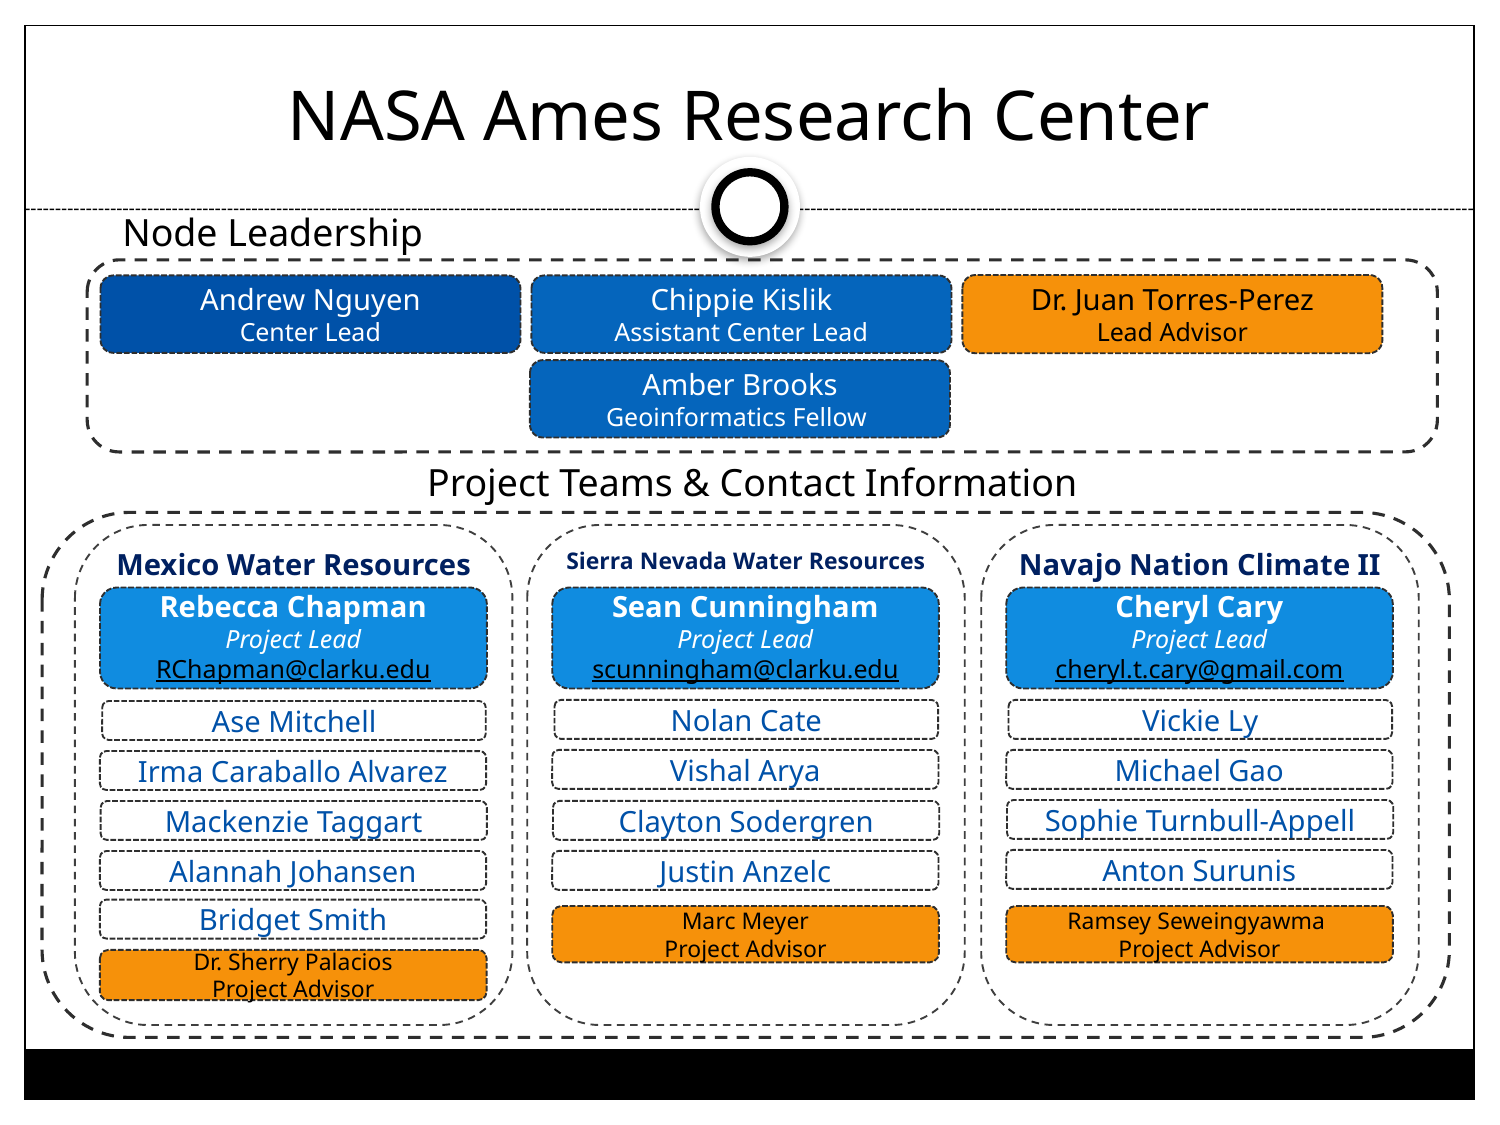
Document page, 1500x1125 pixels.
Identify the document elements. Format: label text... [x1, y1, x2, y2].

text_box Sophie Turnbull-Appell [1006, 799, 1395, 840]
text_box Navajo Nation Climate II [980, 523, 1420, 1026]
text_box Project Teams & Contact Information [412, 452, 1094, 512]
text_box Alannah Johansen [98, 850, 488, 891]
text_box Mackenzie Taggart [99, 800, 488, 841]
text_box Sierra Nevada Water Resources [526, 523, 966, 1026]
text_box [41, 511, 1451, 1039]
title NASA Ames Research Center [49, 37, 1450, 162]
text_box Clayton Sodergren [551, 799, 941, 841]
text_box Dr. Juan Torres-Perez Lead Advisor [961, 274, 1384, 355]
text_box Justin Anzelc [551, 849, 940, 891]
text_box Node Leadership [107, 201, 439, 262]
text_box Bridget Smith [98, 898, 488, 940]
text_box [86, 258, 1439, 453]
text_box Anton Surunis [1005, 848, 1394, 890]
text_box Amber Brooks Geoinformatics Fellow [528, 359, 951, 439]
